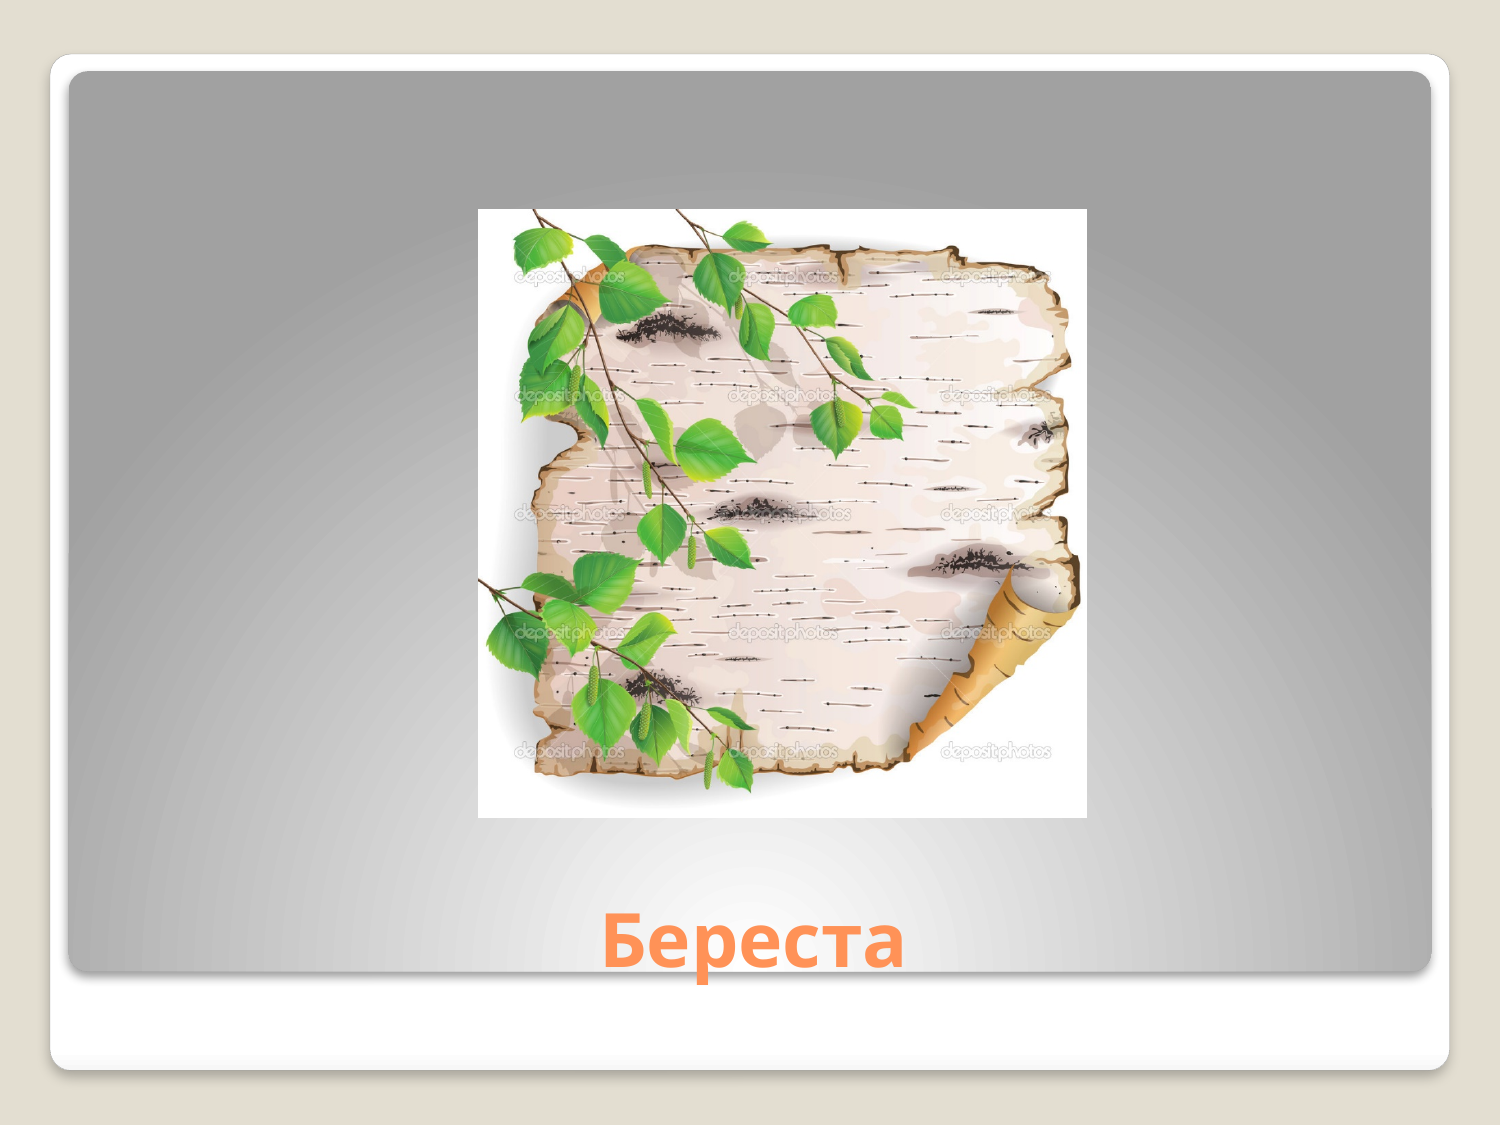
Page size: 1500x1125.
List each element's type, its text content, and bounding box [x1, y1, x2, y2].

title Береста [82, 817, 1425, 990]
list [477, 209, 1087, 818]
